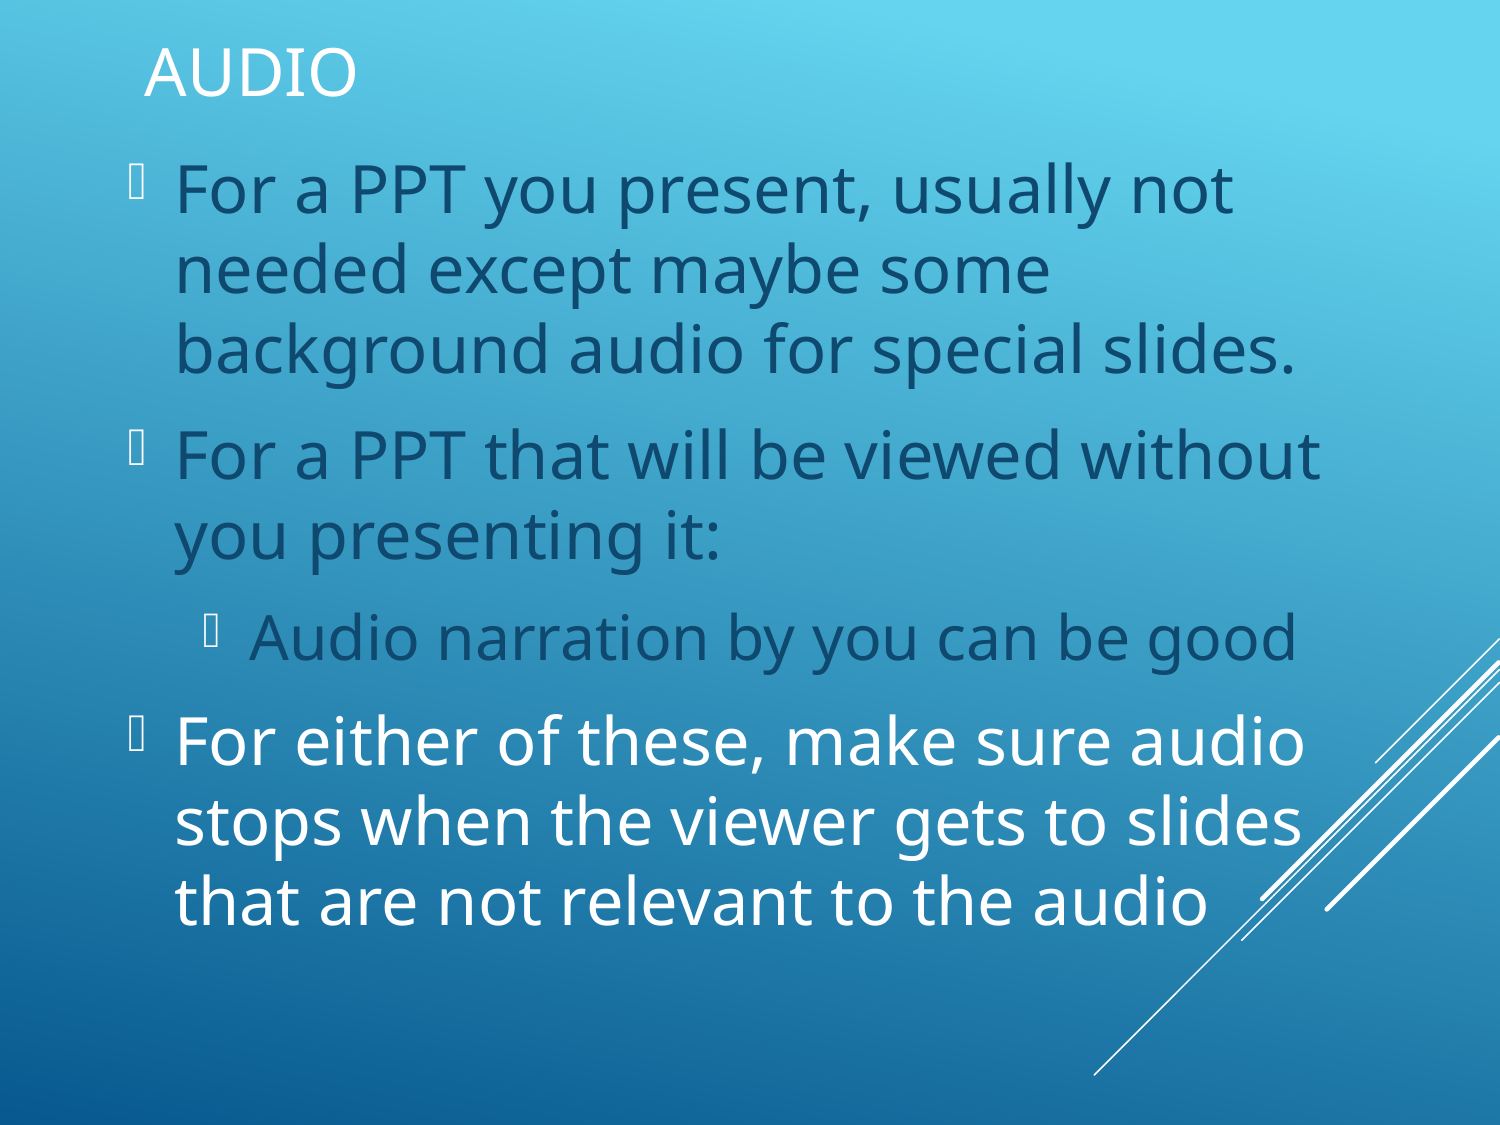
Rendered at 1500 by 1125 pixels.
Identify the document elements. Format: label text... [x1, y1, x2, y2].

title Audio [112, 7, 1387, 133]
list For a PPT you present, usually not needed except maybe some background audio for special slides. For a PPT that will be viewed without you presenting it: Audio narration by you can be good For either of these, make sure audio stops when the viewer gets to slides that are not relevant to the audio [112, 139, 1387, 965]
